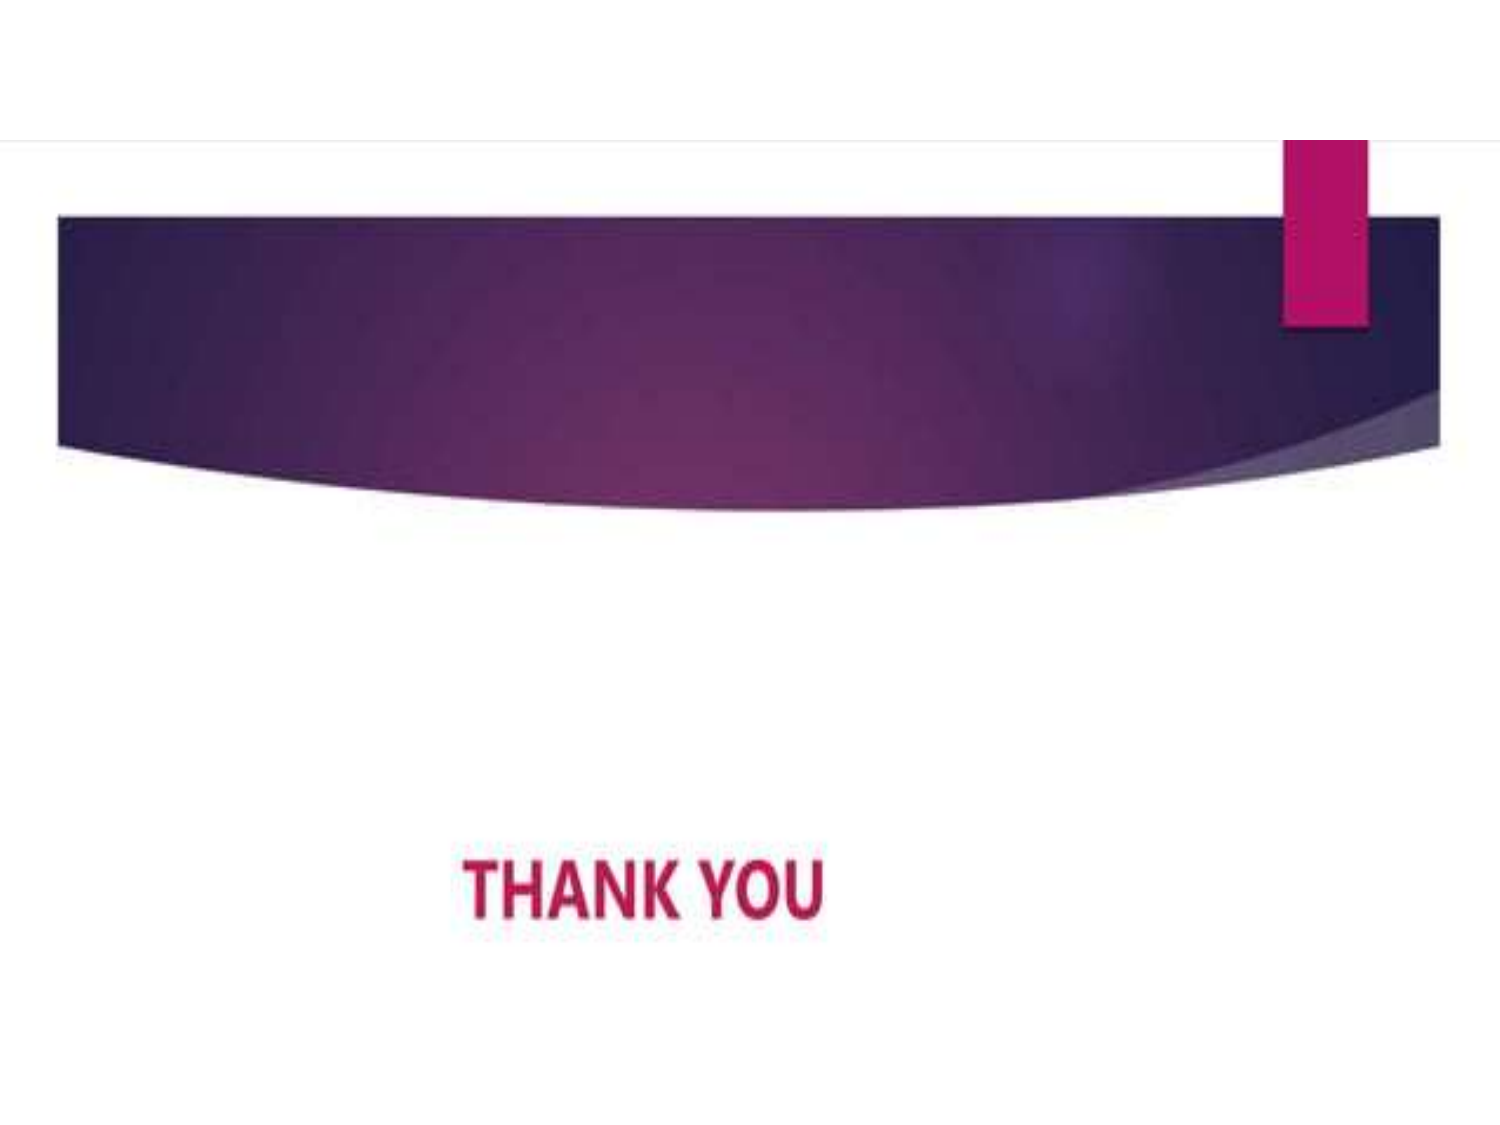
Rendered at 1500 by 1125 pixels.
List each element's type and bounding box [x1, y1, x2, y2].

picture [0, 139, 1500, 1125]
